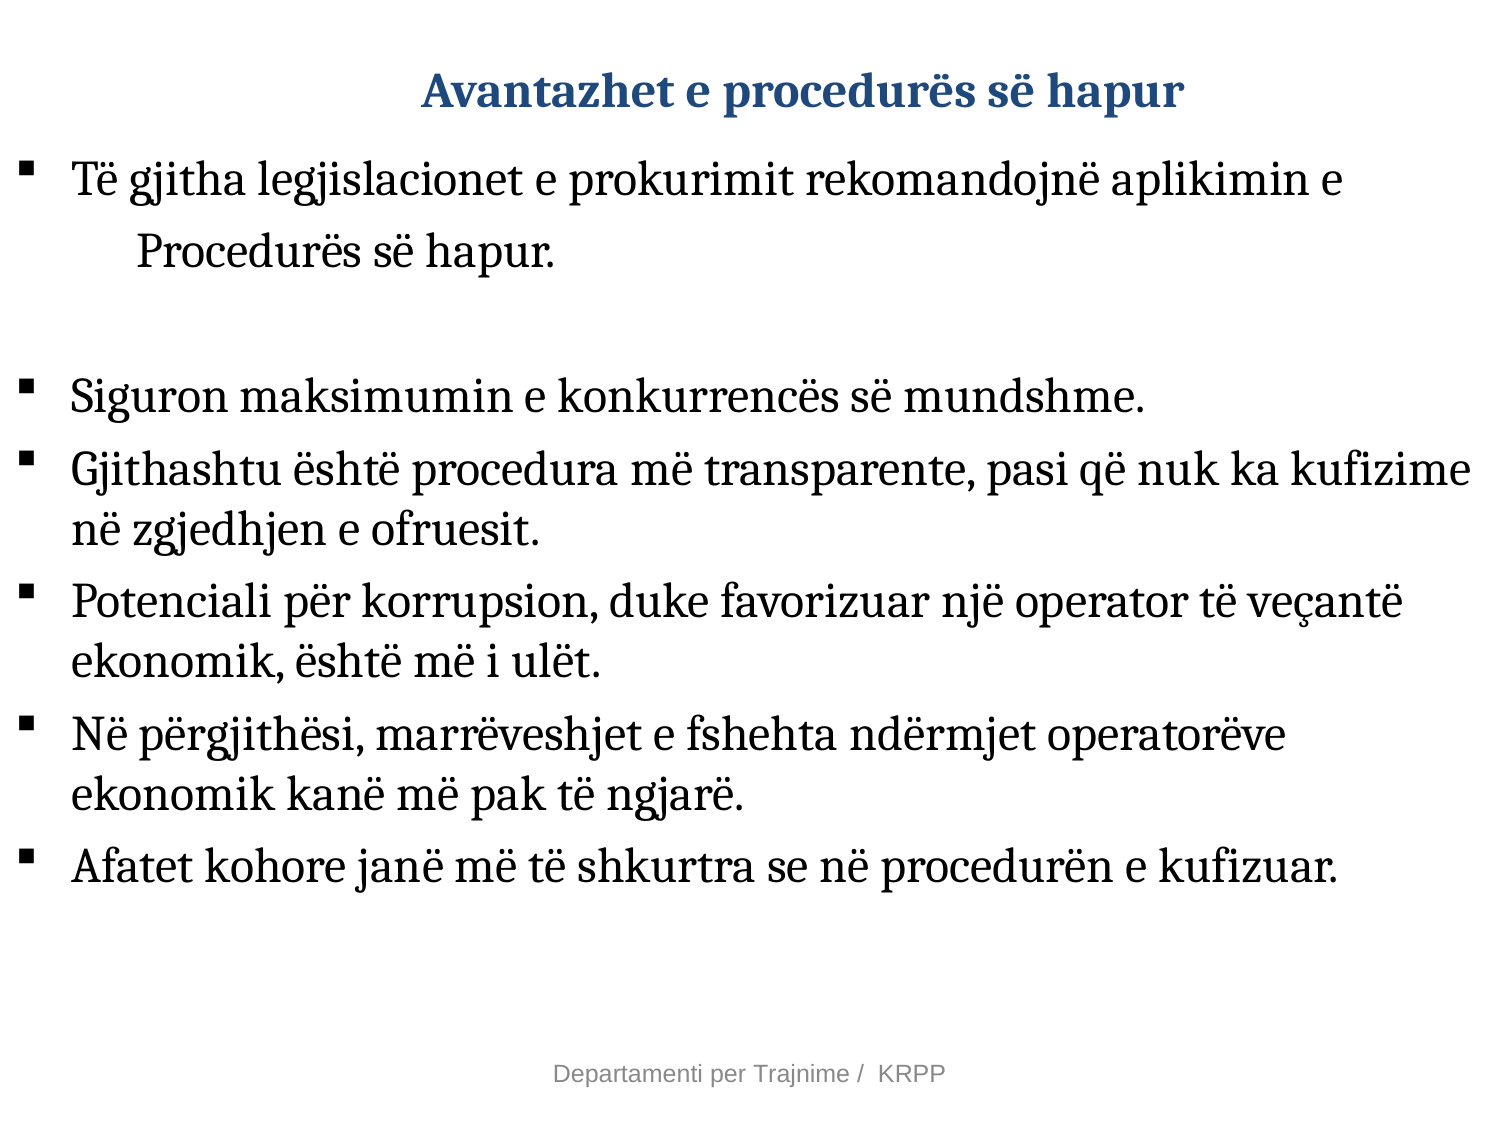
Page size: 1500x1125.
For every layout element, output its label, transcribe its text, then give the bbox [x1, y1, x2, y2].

text_box Të gjitha legjislacionet e prokurimit rekomandojnë aplikimin e Procedurës së hapur. Siguron maksimumin e konkurrencës së mundshme. Gjithashtu është procedura më transparente, pasi që nuk ka kufizime në zgjedhjen e ofruesit. Potenciali për korrupsion, duke favorizuar një operator të veçantë ekonomik, është më i ulët. Në përgjithësi, marrëveshjet e fshehta ndërmjet operatorëve ekonomik kanë më pak të ngjarë. Afatet kohore janë më të shkurtra se në procedurën e kufizuar. [0, 137, 1500, 1000]
text_box Departamenti per Trajnime / KRPP [512, 1042, 988, 1103]
title Avantazhet e procedurës së hapur [171, 49, 1436, 137]
